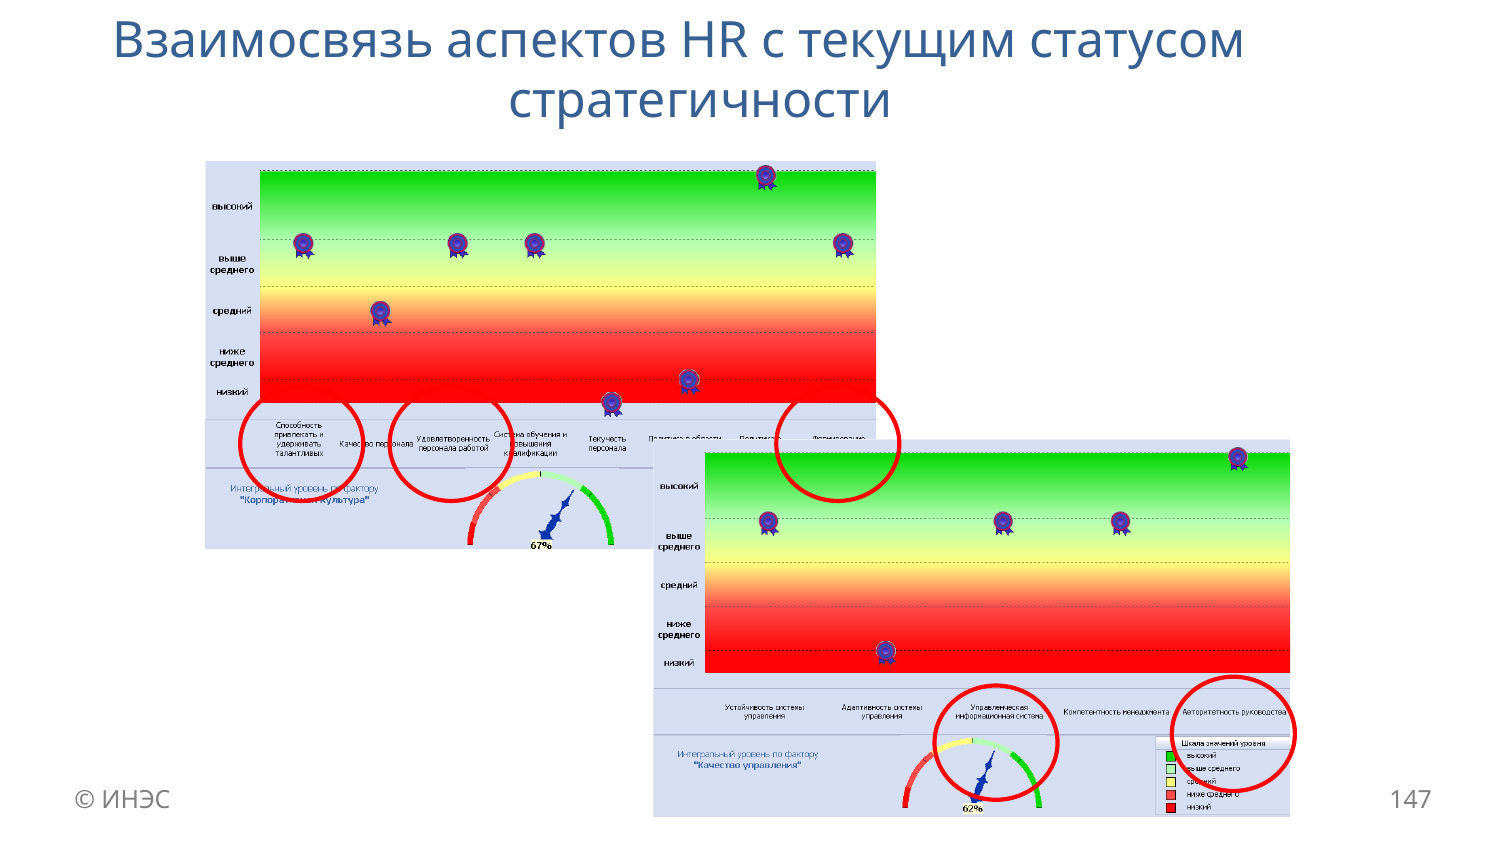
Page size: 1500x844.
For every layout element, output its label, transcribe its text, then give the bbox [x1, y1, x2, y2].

text_box Взаимосвязь аспектов HR с текущим статусом стратегичности [70, 0, 1288, 97]
picture [201, 161, 1291, 818]
text_box [881, 400, 902, 437]
